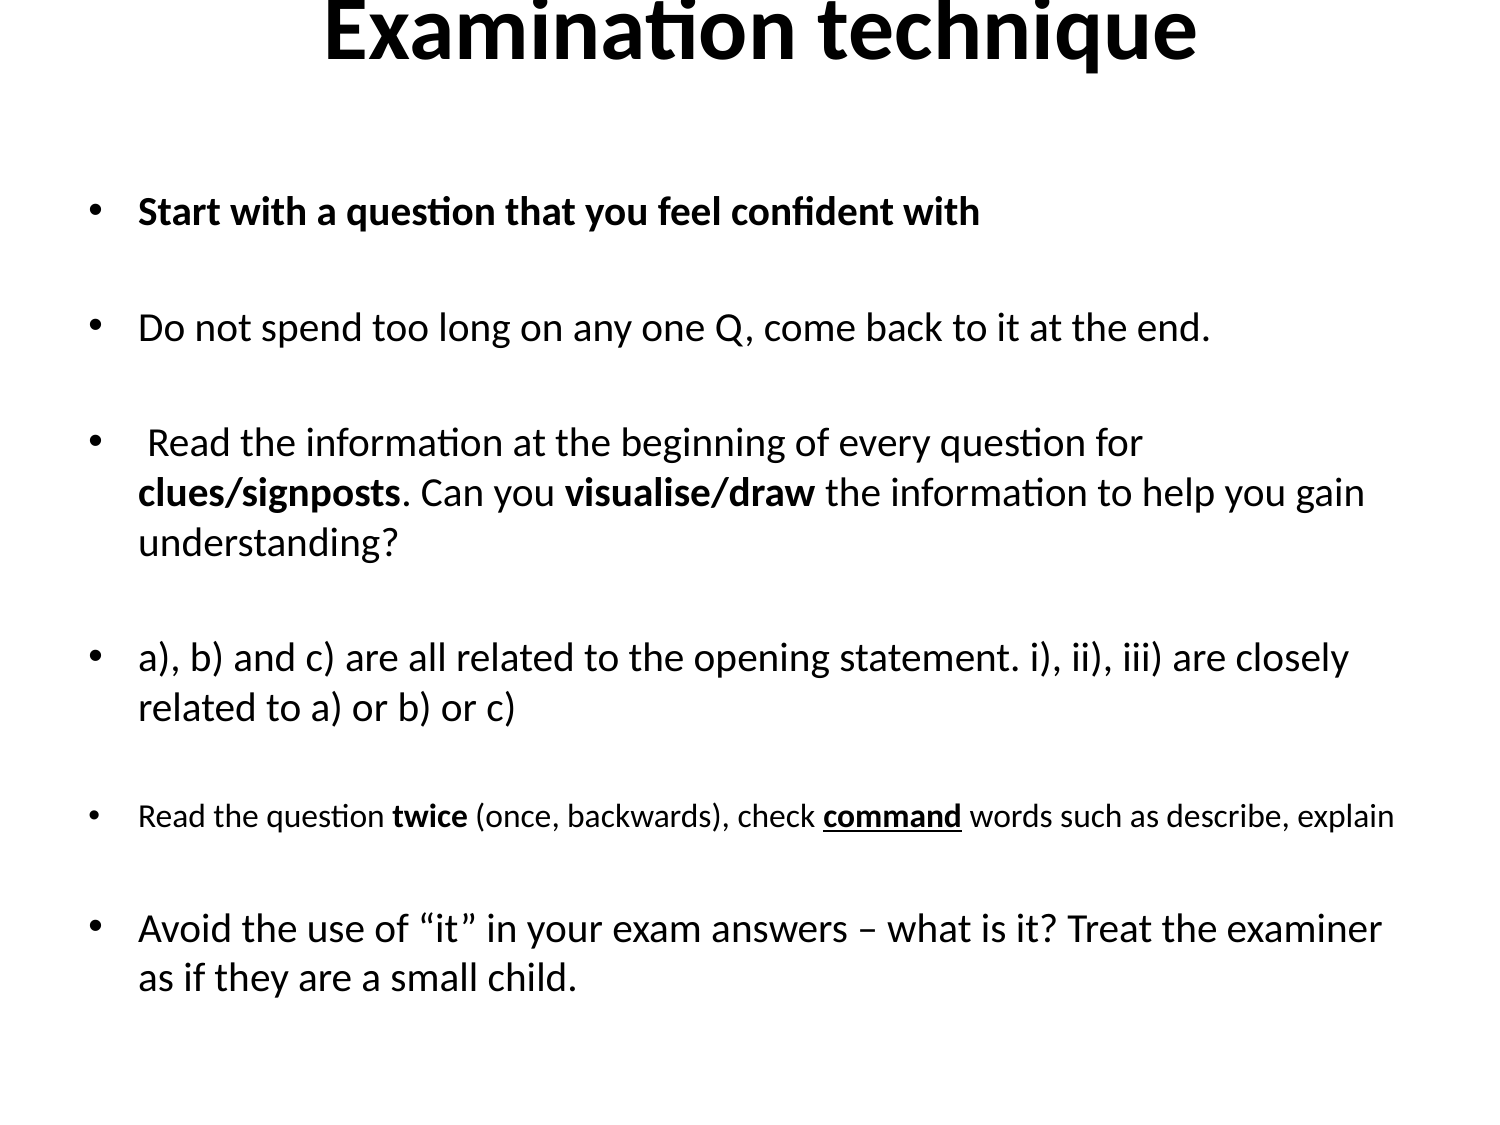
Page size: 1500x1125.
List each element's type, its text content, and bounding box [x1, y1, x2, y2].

list Start with a question that you feel confident with Do not spend too long on any one Q, come back to it at the end. Read the information at the beginning of every question for clues/signposts. Can you visualise/draw the information to help you gain understanding? a), b) and c) are all related to the opening statement. i), ii), iii) are closely related to a) or b) or c) Read the question twice (once, backwards), check command words such as describe, explain Avoid the use of “it” in your exam answers – what is it? Treat the examiner as if they are a small child. [73, 176, 1424, 1040]
title Examination technique [86, 0, 1437, 146]
